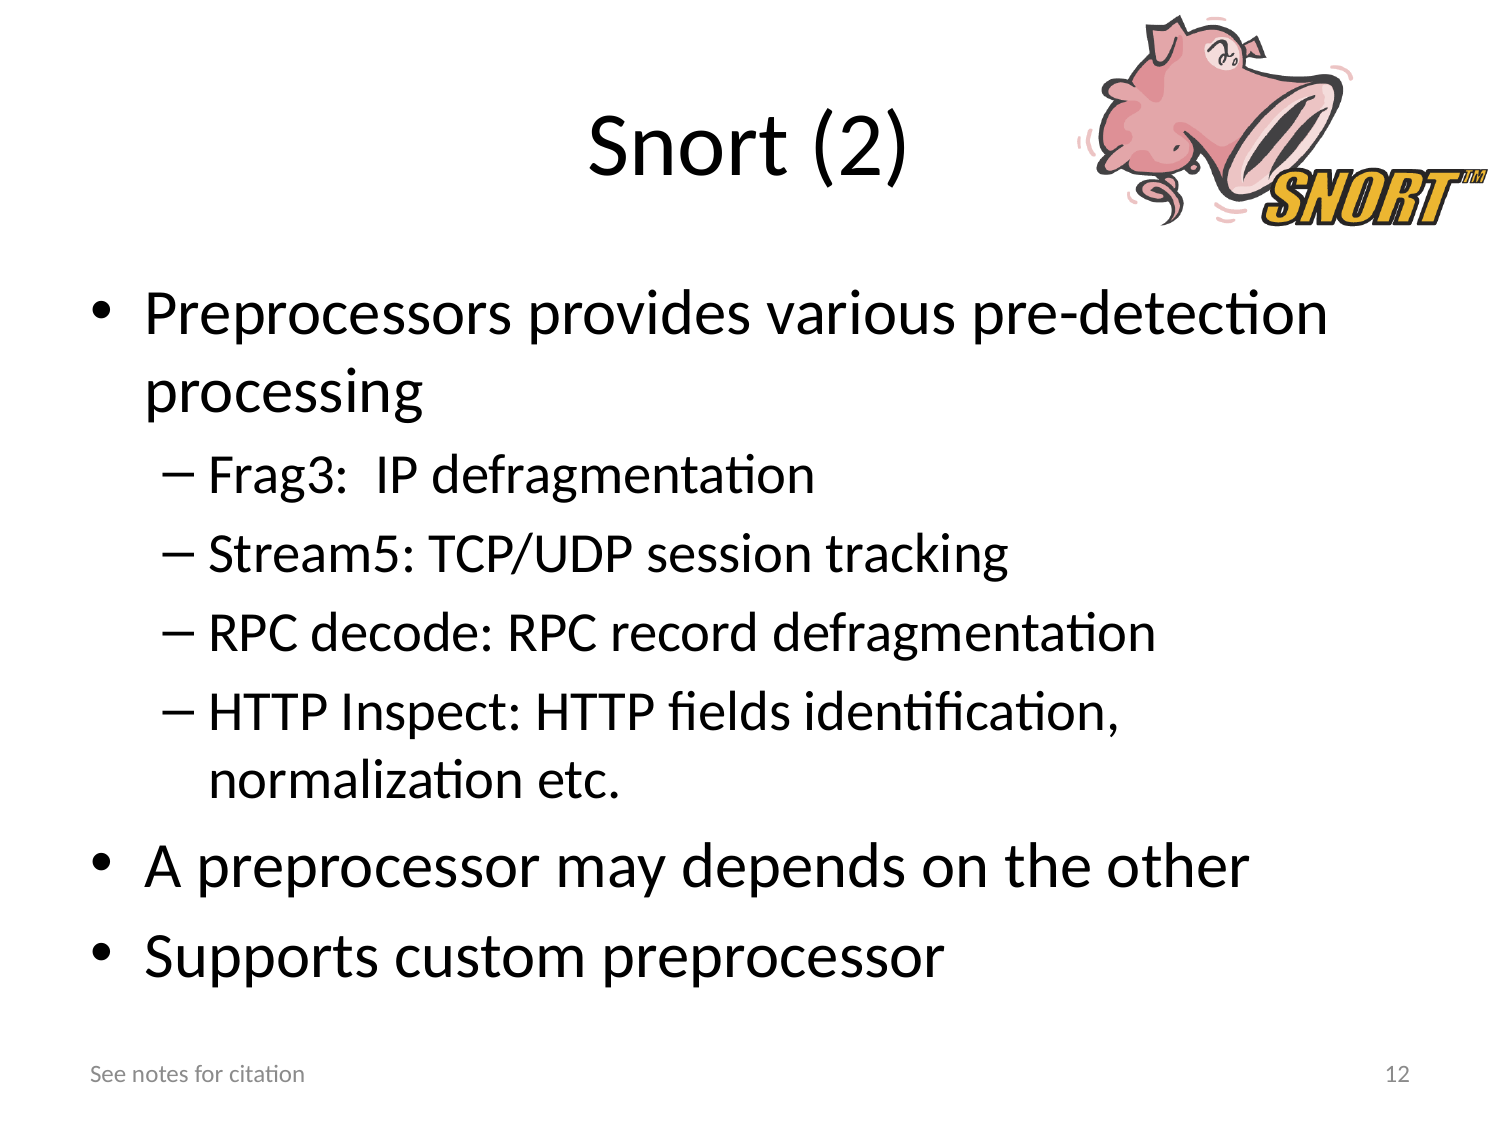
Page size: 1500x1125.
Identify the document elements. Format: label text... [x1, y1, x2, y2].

slide_number See notes for citation [75, 1042, 425, 1103]
slide_number 12 [1074, 1042, 1425, 1103]
title Snort (2) [75, 45, 1062, 233]
picture [1067, 0, 1500, 241]
list Preprocessors provides various pre-detection processing Frag3: IP defragmentation Stream5: TCP/UDP session tracking RPC decode: RPC record defragmentation HTTP Inspect: HTTP fields identification, normalization etc. A preprocessor may depends on the other Supports custom preprocessor [75, 262, 1425, 1005]
